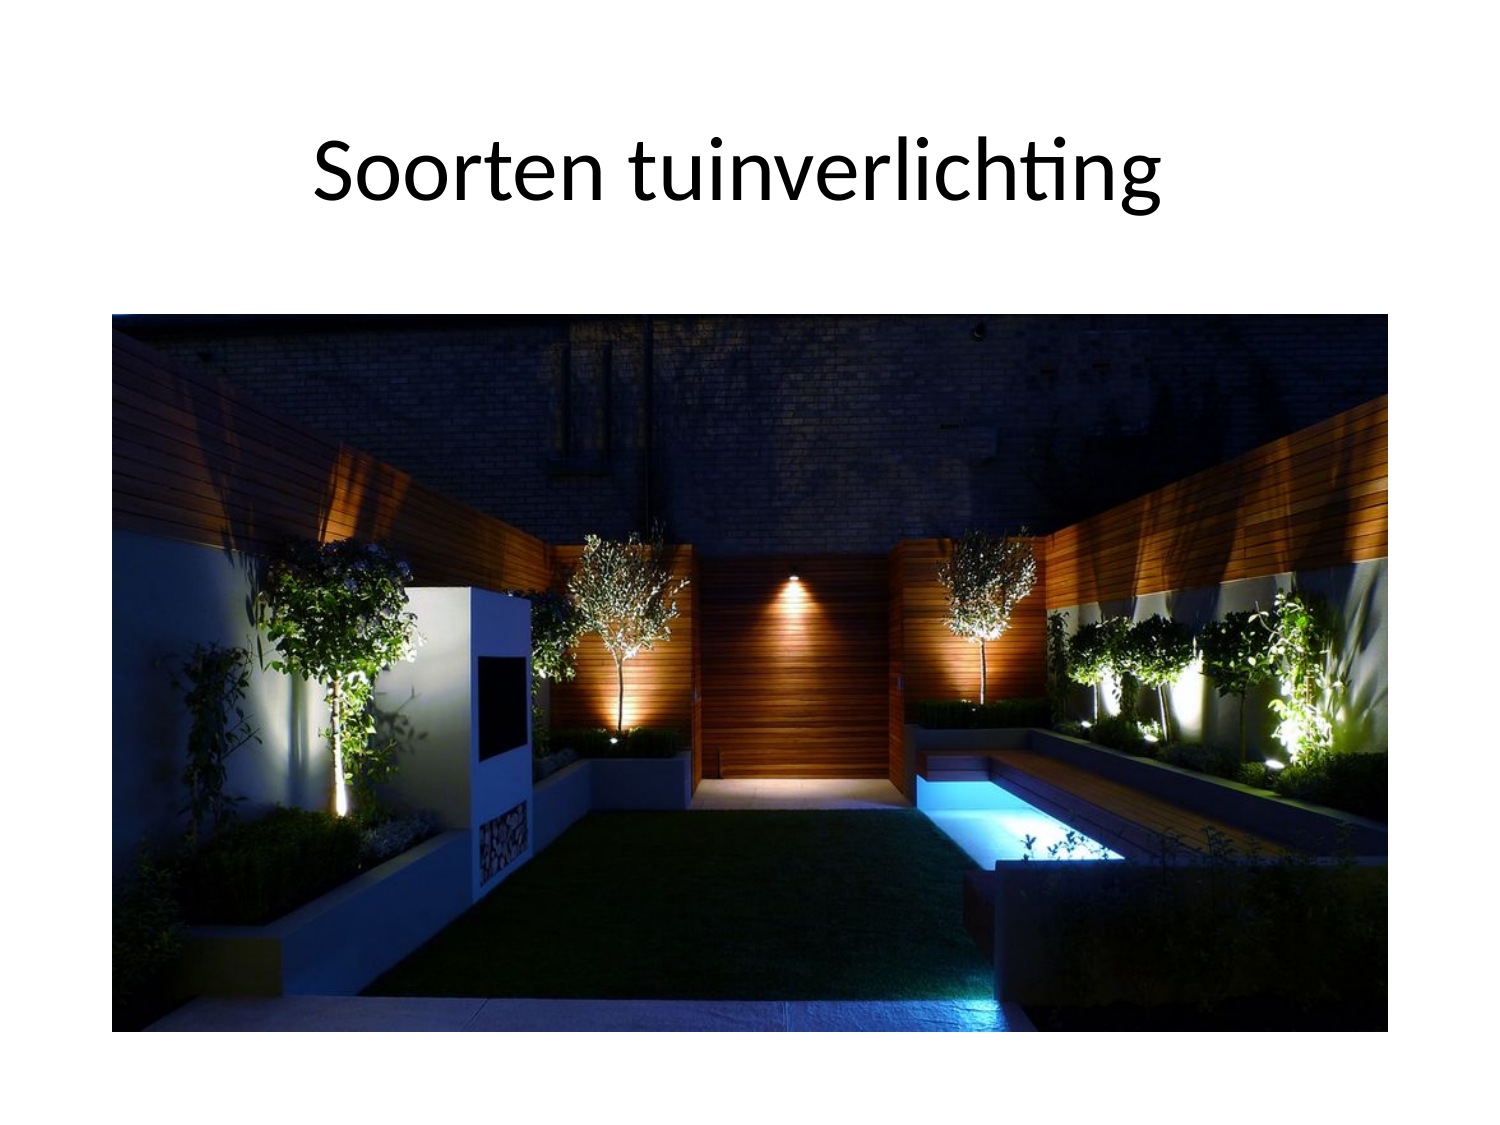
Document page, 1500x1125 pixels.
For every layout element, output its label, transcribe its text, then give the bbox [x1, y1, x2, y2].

title Soorten tuinverlichting [100, 42, 1376, 284]
picture [111, 314, 1389, 1032]
